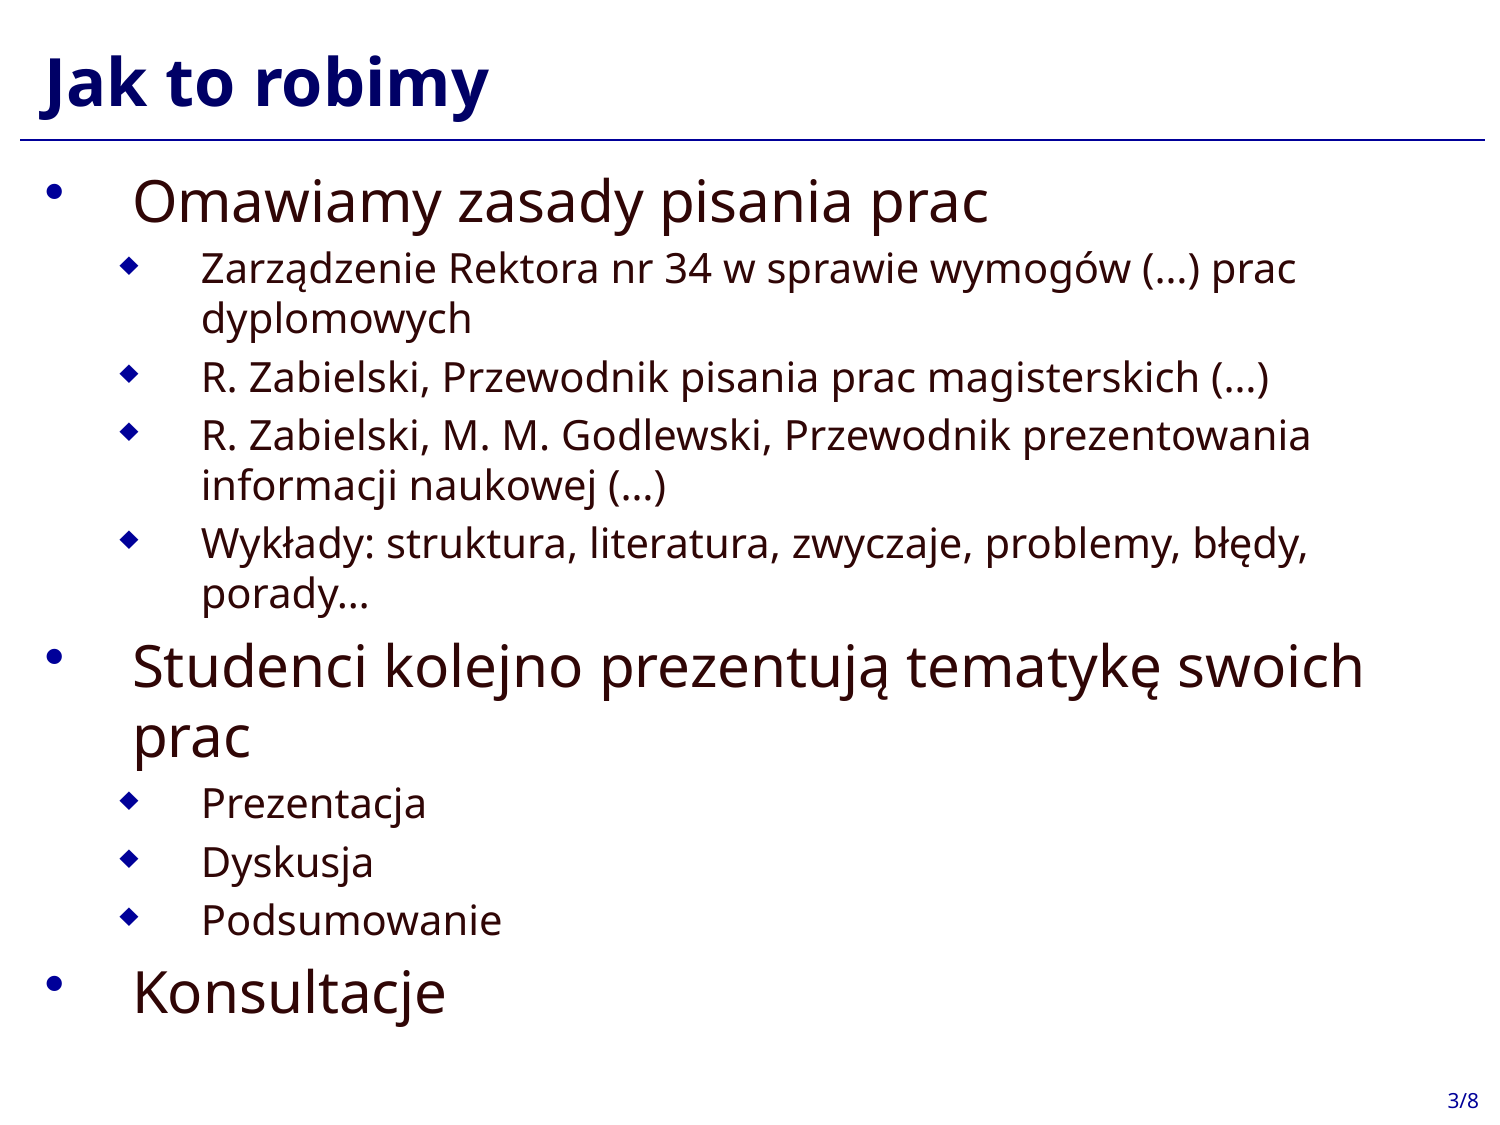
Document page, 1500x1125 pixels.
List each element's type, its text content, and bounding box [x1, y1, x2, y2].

title Jak to robimy [29, 19, 1483, 125]
slide_number 3/8 [29, 1082, 1494, 1121]
list Omawiamy zasady pisania prac Zarządzenie Rektora nr 34 w sprawie wymogów (…) prac dyplomowych R. Zabielski, Przewodnik pisania prac magisterskich (…) R. Zabielski, M. M. Godlewski, Przewodnik prezentowania informacji naukowej (…) Wykłady: struktura, literatura, zwyczaje, problemy, błędy, porady… Studenci kolejno prezentują tematykę swoich prac Prezentacja Dyskusja Podsumowanie Konsultacje [29, 156, 1483, 1106]
